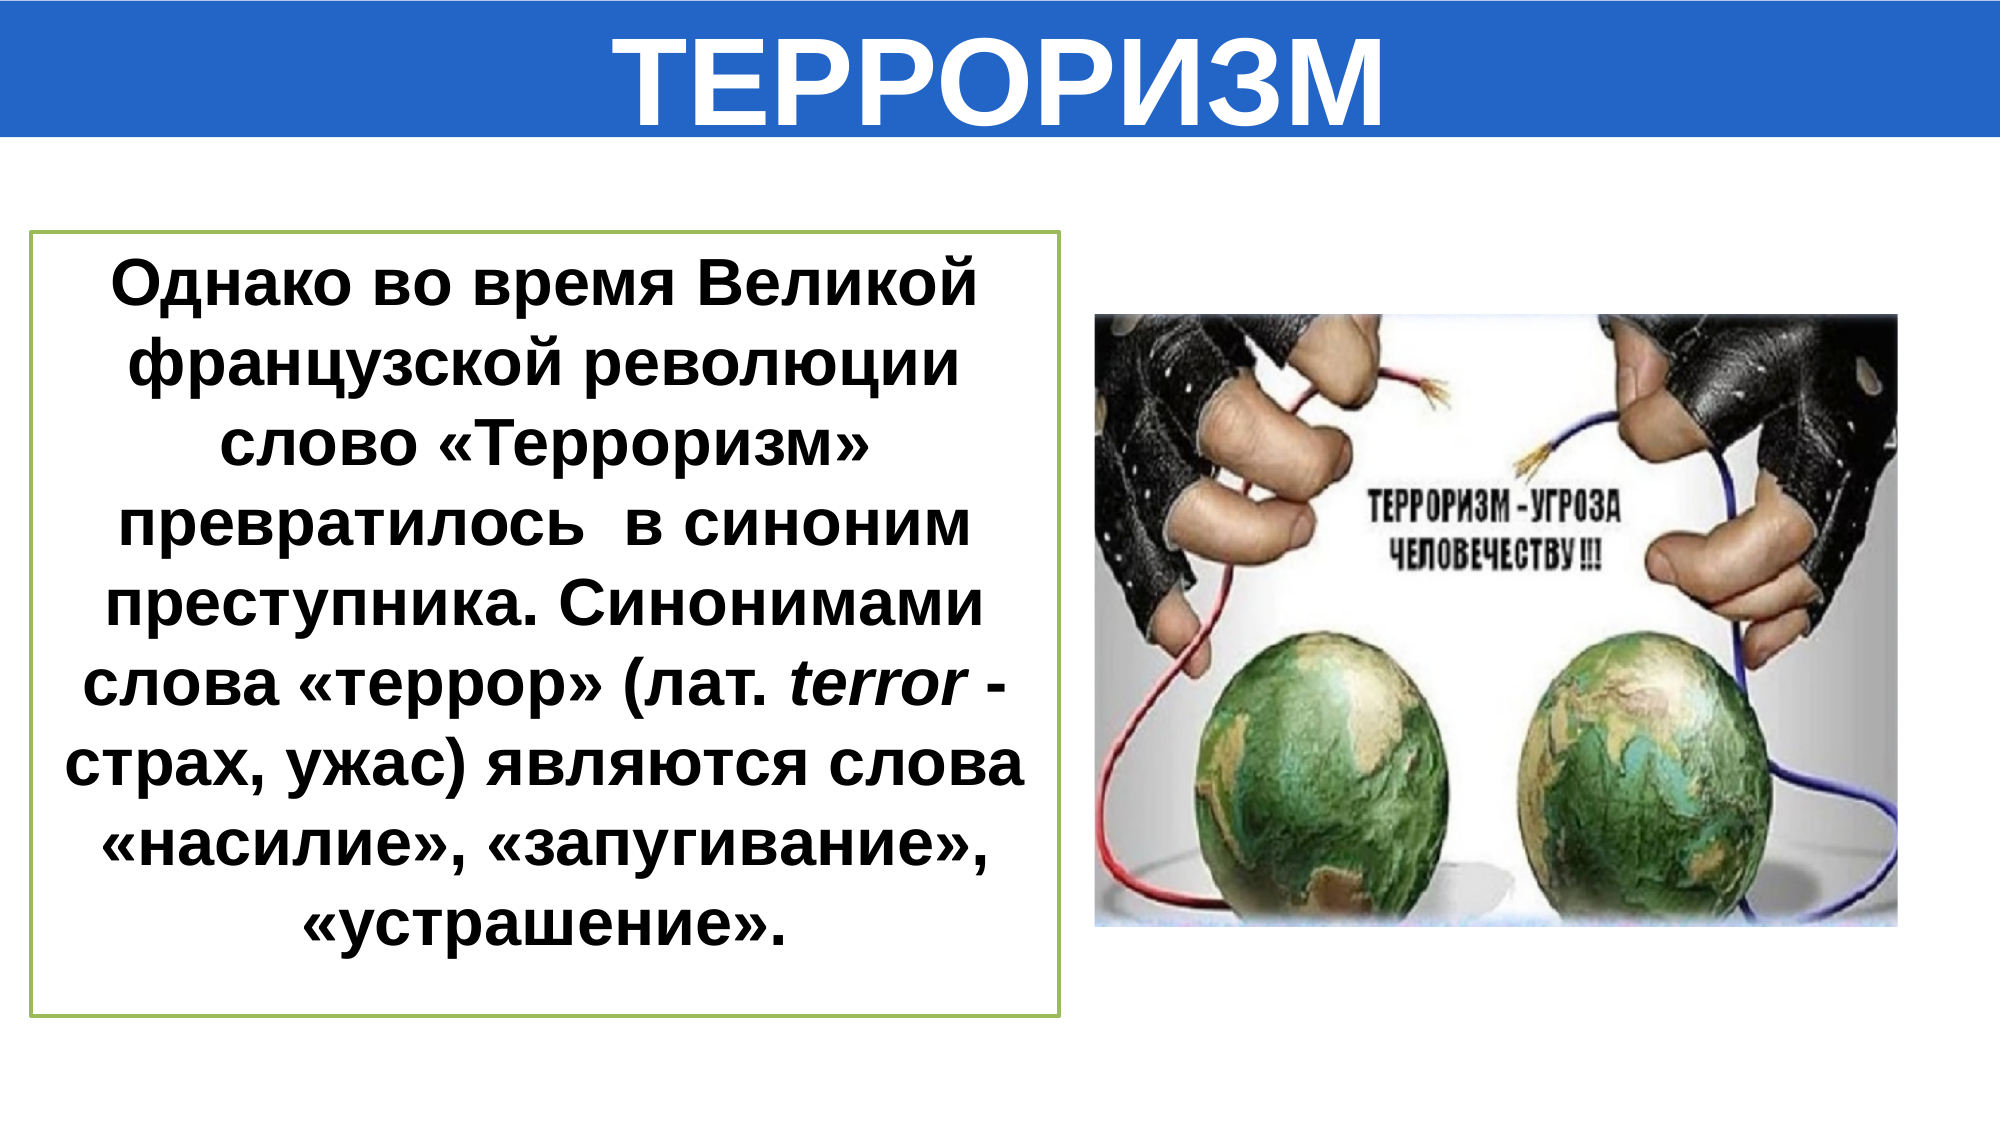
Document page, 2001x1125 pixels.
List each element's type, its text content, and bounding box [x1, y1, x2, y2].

text_box ТЕРРОРИЗМ [0, 0, 2000, 138]
picture [1094, 314, 1898, 928]
text_box Однако во время Великой французской революции слово «Терроризм» превратилось в синоним преступника. Синонимами слова «террор» (лат. terror - страх, ужас) являются слова «насилие», «запугивание», «устрашение». [29, 230, 1061, 1018]
